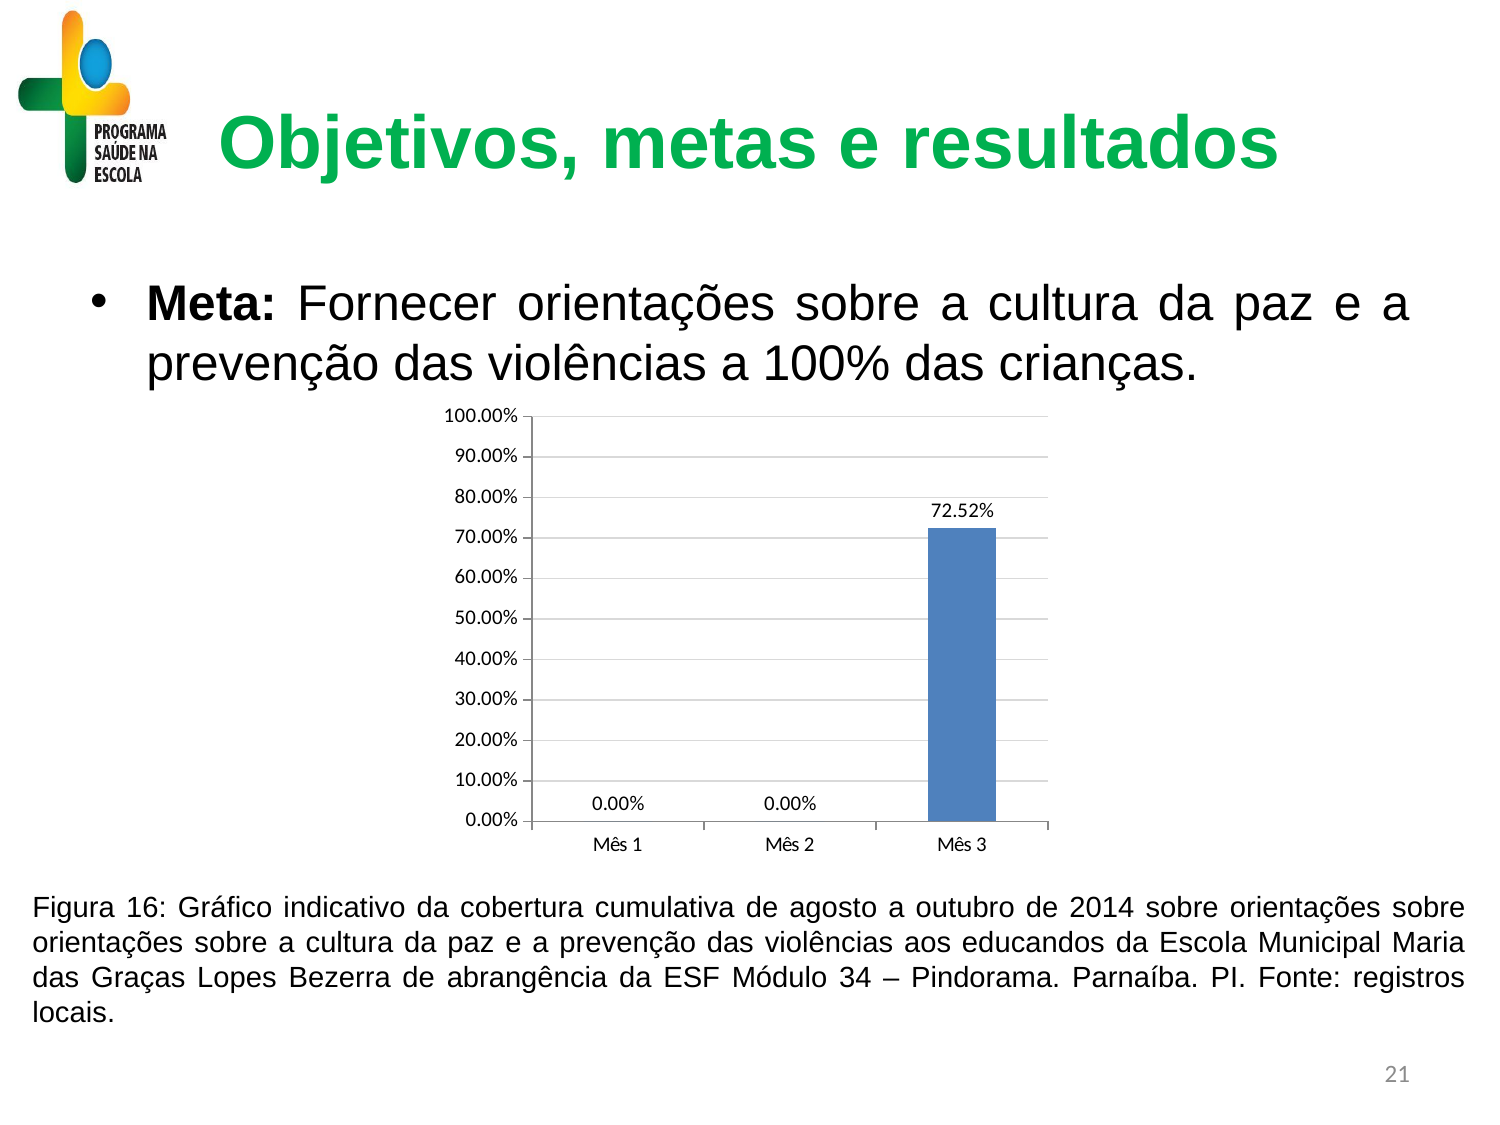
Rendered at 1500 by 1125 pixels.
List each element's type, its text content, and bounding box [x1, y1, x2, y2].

chart [430, 396, 1061, 867]
picture [0, 0, 196, 196]
list Meta: Fornecer orientações sobre a cultura da paz e a prevenção das violências a 100% das crianças. [75, 262, 1425, 881]
text_box Figura 16: Gráfico indicativo da cobertura cumulativa de agosto a outubro de 2014 sobre orientações sobre orientações sobre a cultura da paz e a prevenção das violências aos educandos da Escola Municipal Maria das Graças Lopes Bezerra de abrangência da ESF Módulo 34 – Pindorama. Parnaíba. PI. Fonte: registros locais. [17, 881, 1483, 1036]
title Objetivos, metas e resultados [75, 45, 1425, 233]
slide_number 21 [1074, 1042, 1425, 1103]
